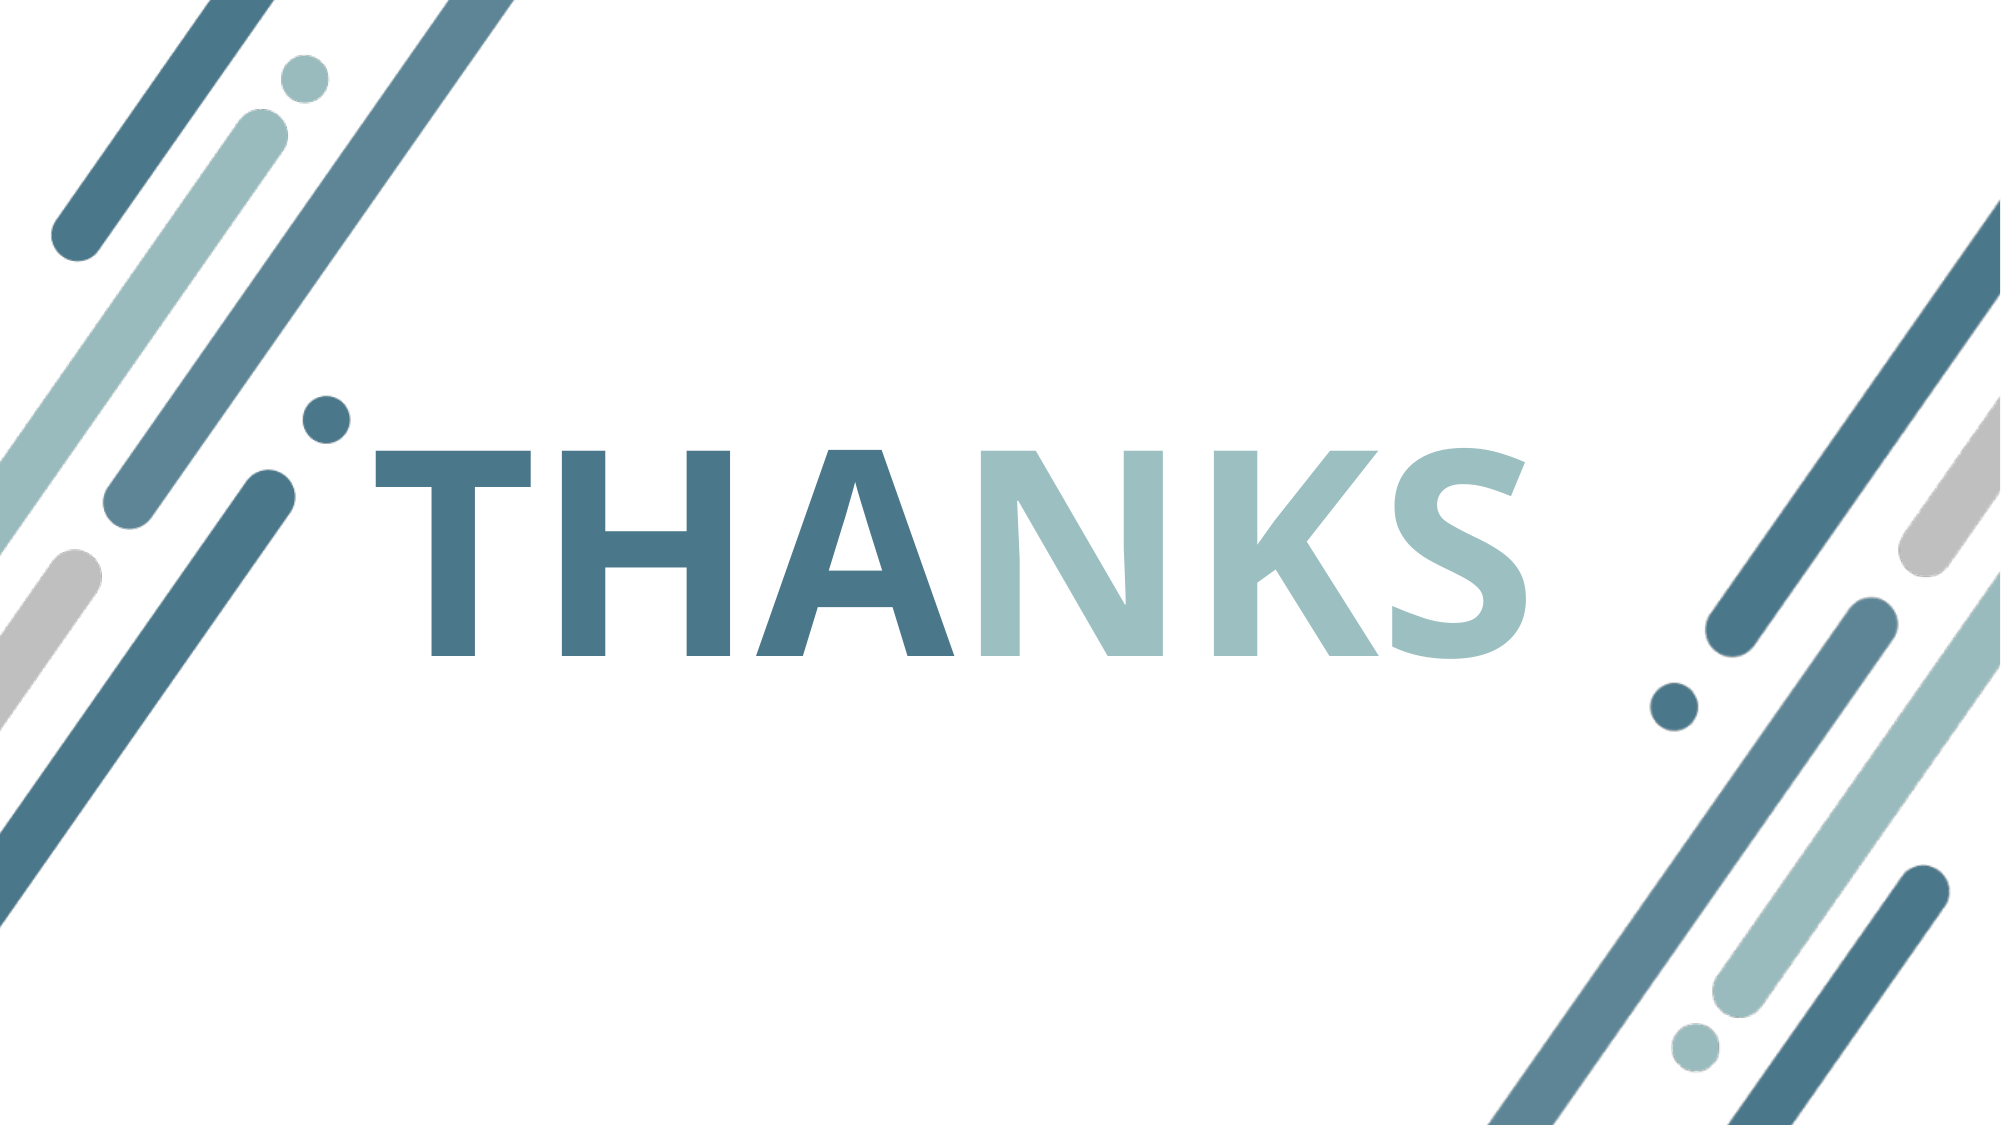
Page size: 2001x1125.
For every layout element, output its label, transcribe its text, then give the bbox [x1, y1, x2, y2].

text_box THANKS [912, 362, 1087, 722]
picture [0, 0, 912, 1125]
picture [1087, 0, 2001, 1125]
